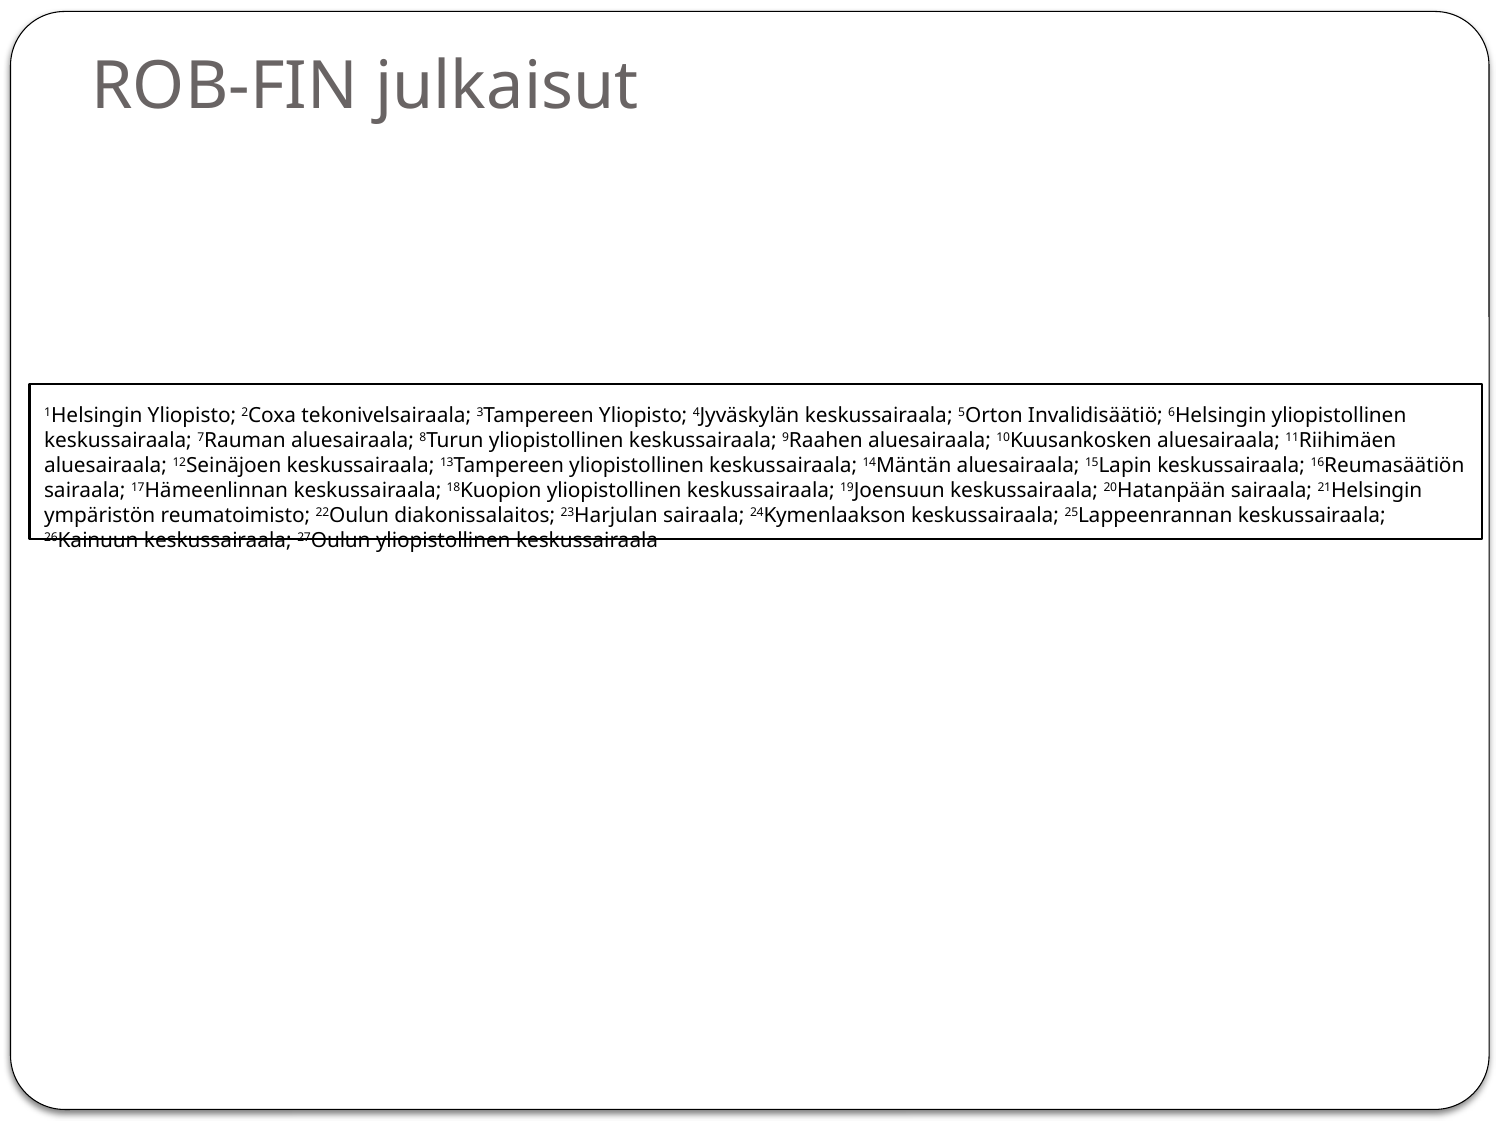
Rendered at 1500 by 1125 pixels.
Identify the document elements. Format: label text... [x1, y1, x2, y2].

title ROB-FIN julkaisut [76, 7, 1427, 138]
list [17, 159, 1483, 929]
text_box 1Helsingin Yliopisto; 2Coxa tekonivelsairaala; 3Tampereen Yliopisto; 4Jyväskylän keskussairaala; 5Orton Invalidisäätiö; 6Helsingin yliopistollinen keskussairaala; 7Rauman aluesairaala; 8Turun yliopistollinen keskussairaala; 9Raahen aluesairaala; 10Kuusankosken aluesairaala; 11Riihimäen aluesairaala; 12Seinäjoen keskussairaala; 13Tampereen yliopistollinen keskussairaala; 14Mäntän aluesairaala; 15Lapin keskussairaala; 16Reumasäätiön sairaala; 17Hämeenlinnan keskussairaala; 18Kuopion yliopistollinen keskussairaala; 19Joensuun keskussairaala; 20Hatanpään sairaala; 21Helsingin ympäristön reumatoimisto; 22Oulun diakonissalaitos; 23Harjulan sairaala; 24Kymenlaakson keskussairaala; 25Lappeenrannan keskussairaala; 26Kainuun keskussairaala; 27Oulun yliopistollinen keskussairaala [28, 383, 1483, 540]
